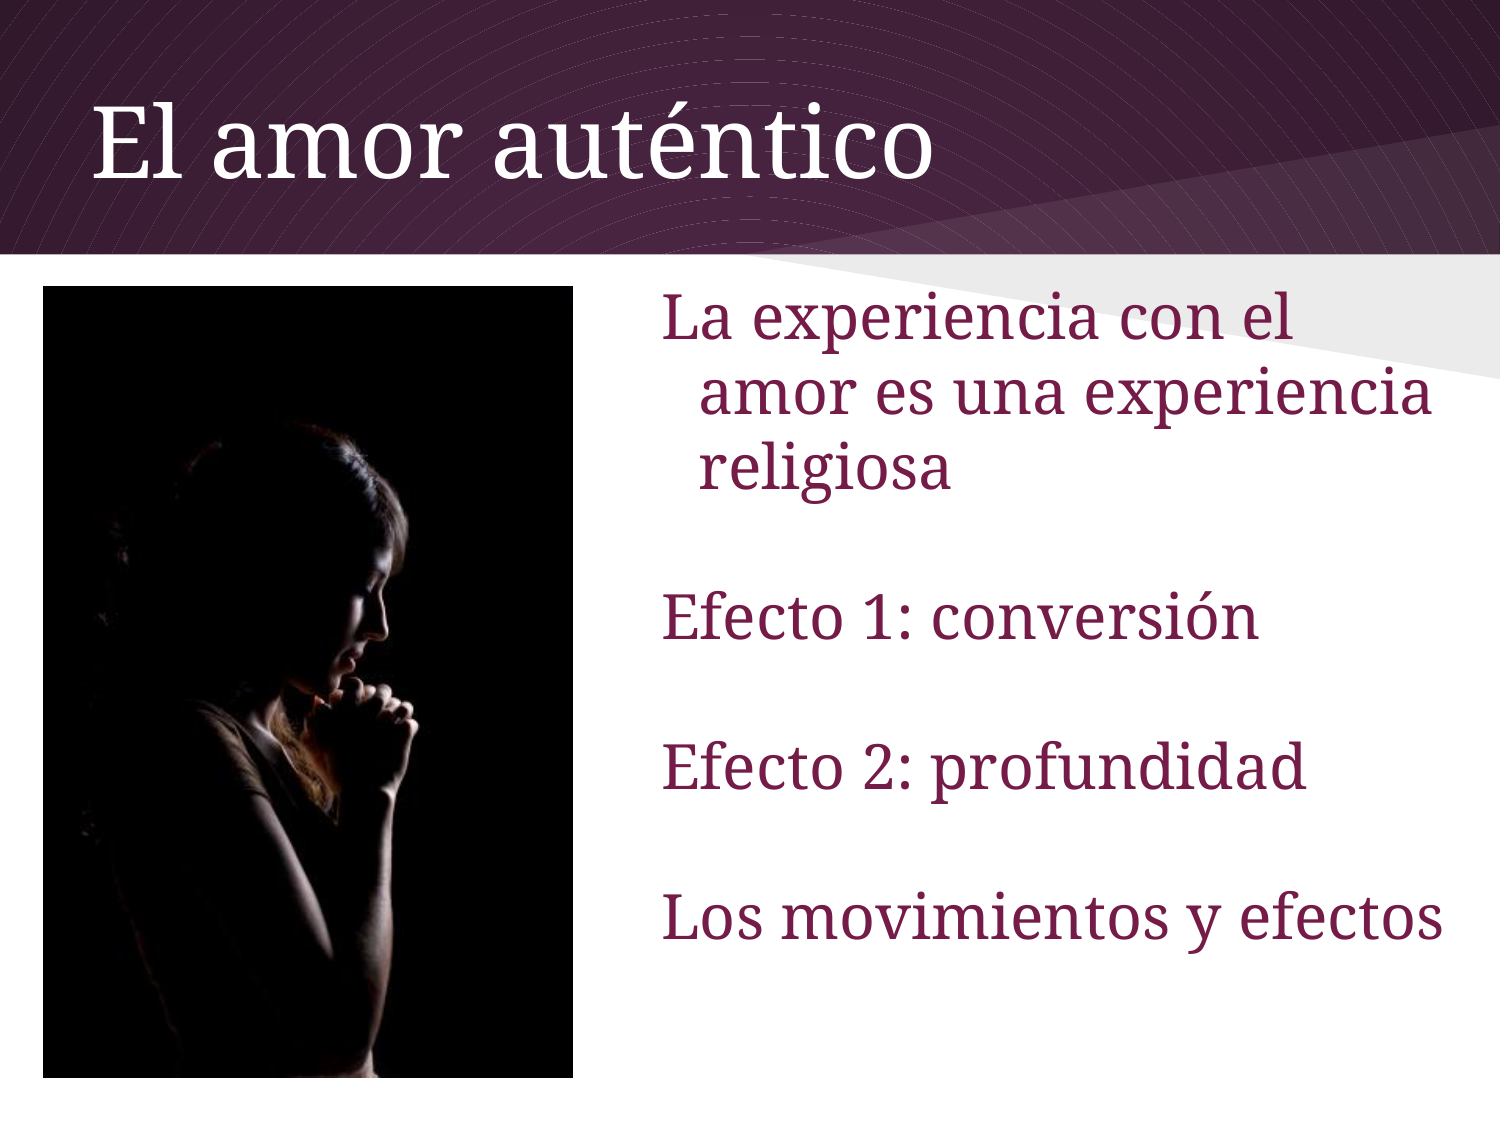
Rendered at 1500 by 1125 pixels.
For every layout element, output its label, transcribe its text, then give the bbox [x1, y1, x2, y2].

picture [42, 286, 573, 1078]
title El amor auténtico [75, 45, 1425, 233]
list La experiencia con el amor es una experiencia religiosa Efecto 1: conversión Efecto 2: profundidad Los movimientos y efectos [608, 262, 1474, 1078]
